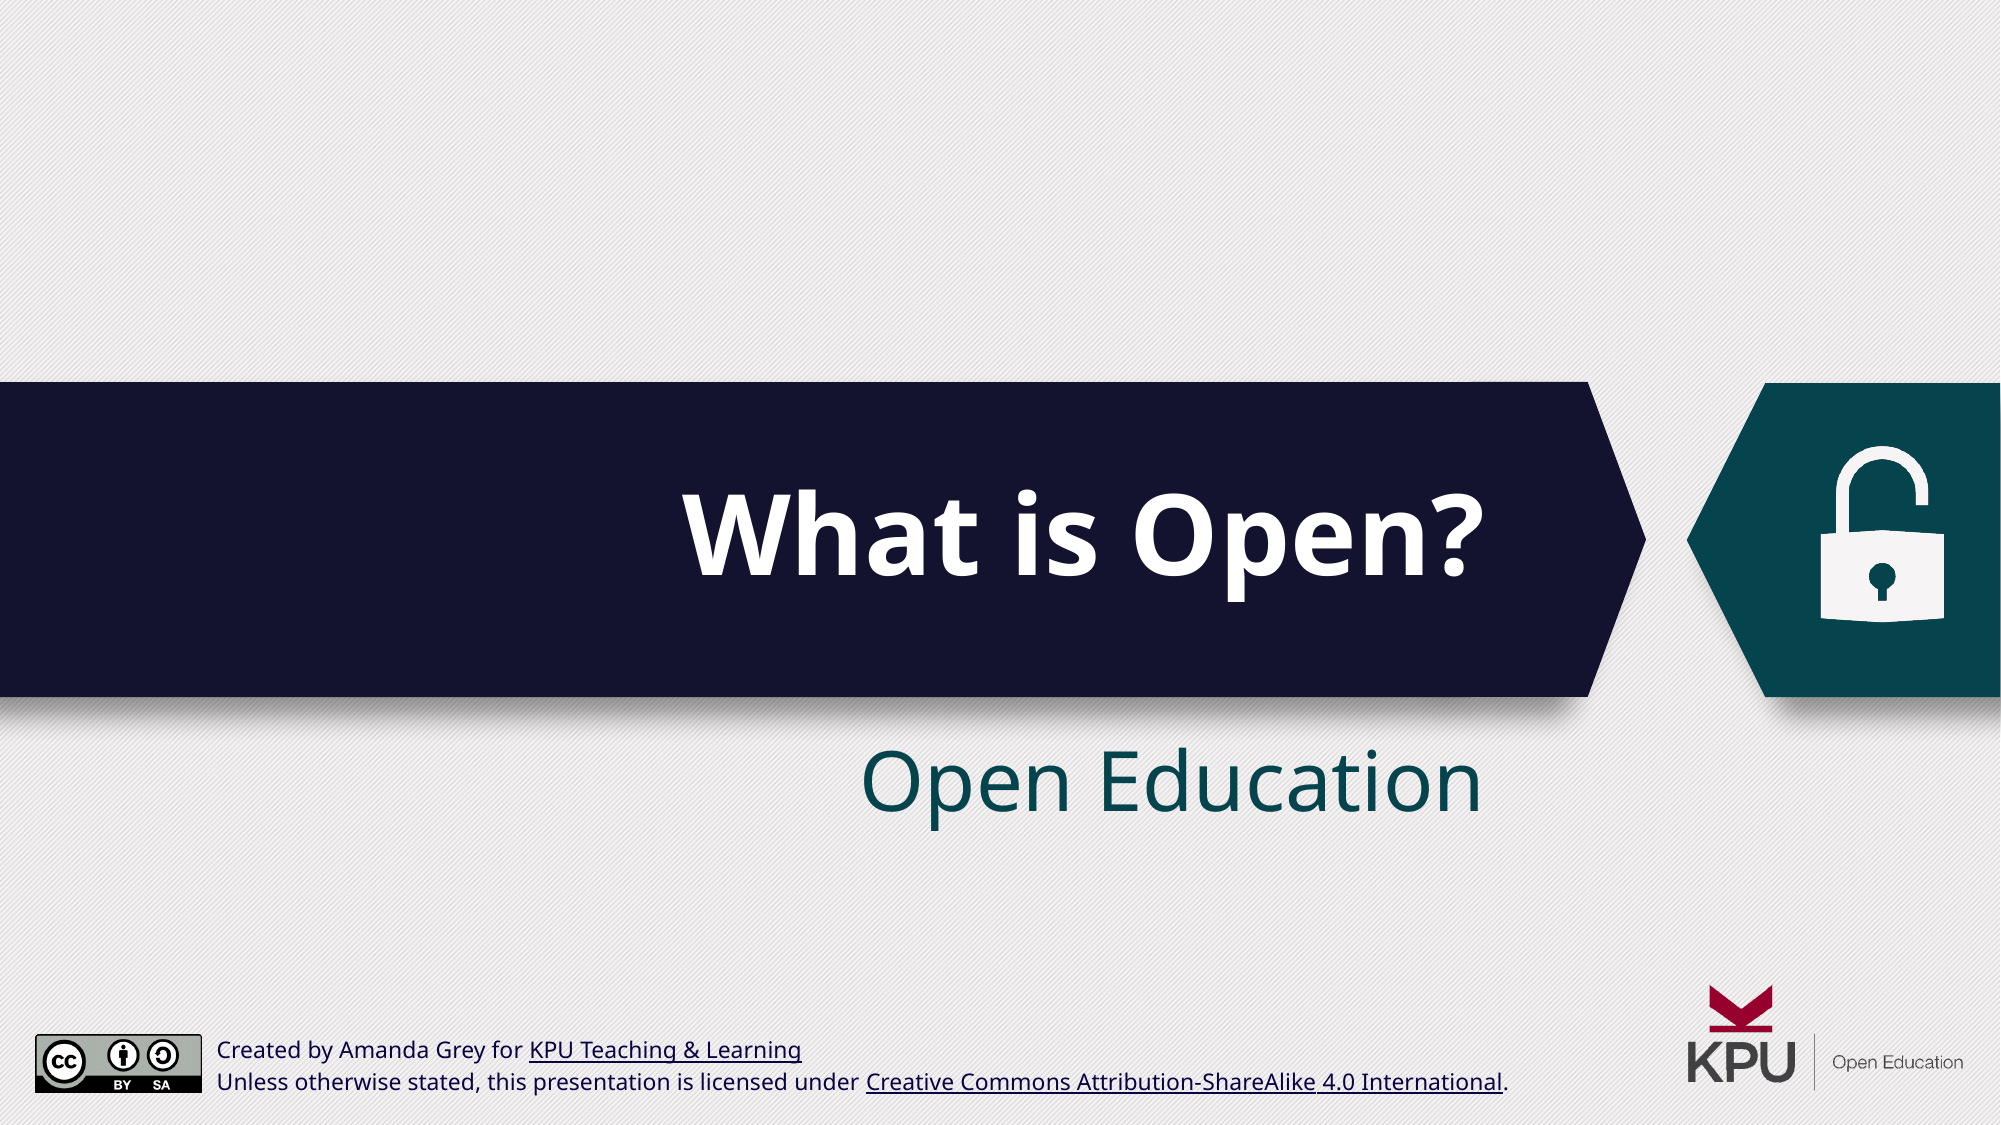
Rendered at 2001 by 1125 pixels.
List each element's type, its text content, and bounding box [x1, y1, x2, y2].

subtitle Open Education [111, 720, 1501, 905]
title What is Open? [111, 405, 1501, 674]
picture [1776, 428, 1988, 640]
picture [35, 1034, 202, 1093]
picture [1650, 950, 2000, 1125]
